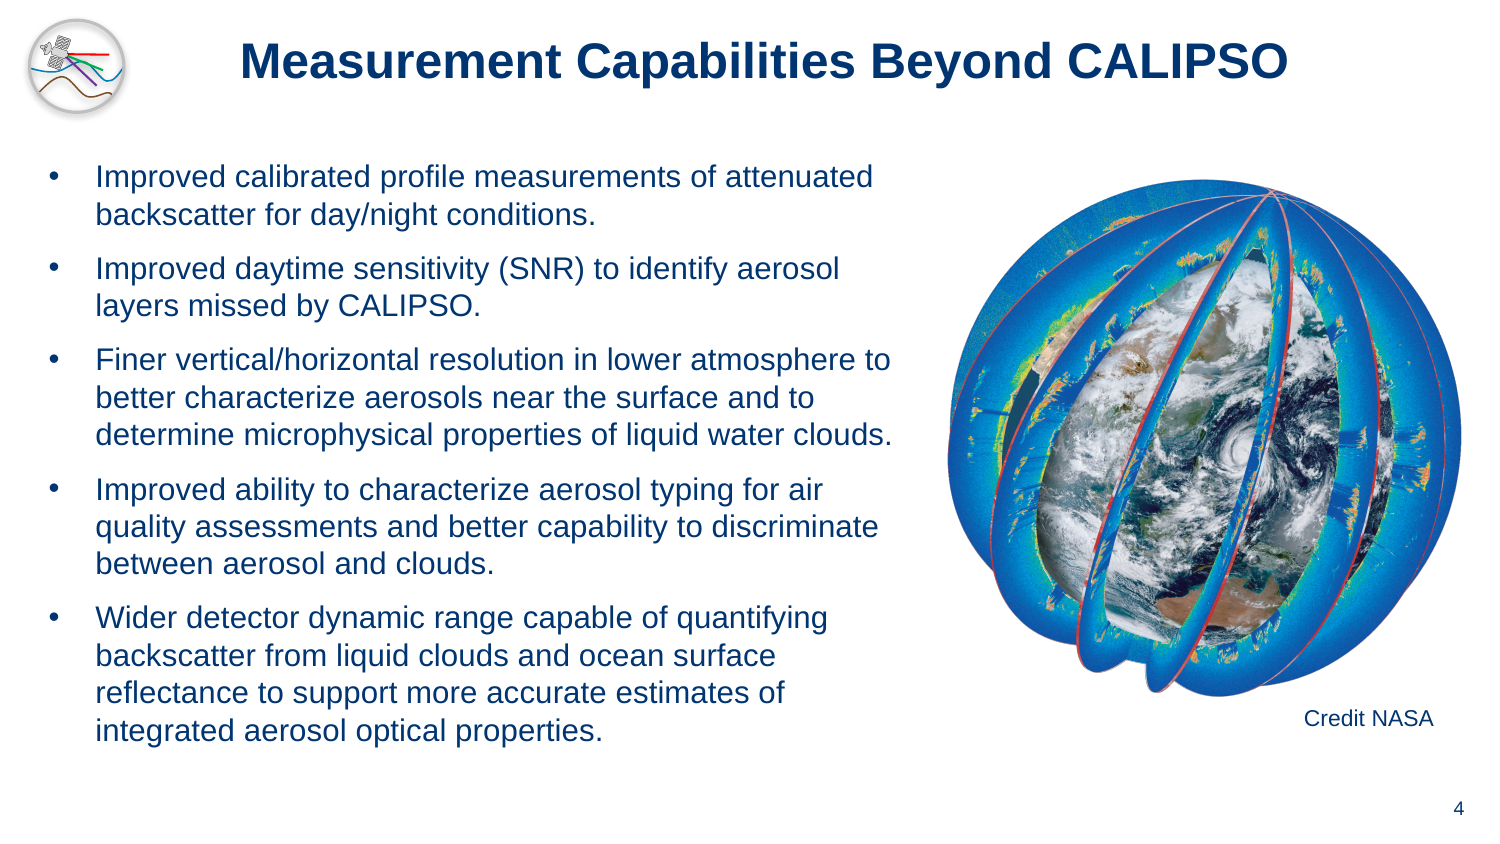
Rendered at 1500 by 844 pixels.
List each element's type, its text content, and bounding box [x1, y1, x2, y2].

picture [34, 29, 81, 70]
title Measurement Capabilities Beyond CALIPSO [91, 21, 1439, 131]
picture [941, 173, 1471, 703]
text_box Improved calibrated profile measurements of attenuated backscatter for day/night conditions. Improved daytime sensitivity (SNR) to identify aerosol layers missed by CALIPSO. Finer vertical/horizontal resolution in lower atmosphere to better characterize aerosols near the surface and to determine microphysical properties of liquid water clouds. Improved ability to characterize aerosol typing for air quality assessments and better capability to discriminate between aerosol and clouds. Wider detector dynamic range capable of quantifying backscatter from liquid clouds and ocean surface reflectance to support more accurate estimates of integrated aerosol optical properties. [33, 149, 913, 755]
text_box Credit NASA [1289, 710, 1449, 739]
